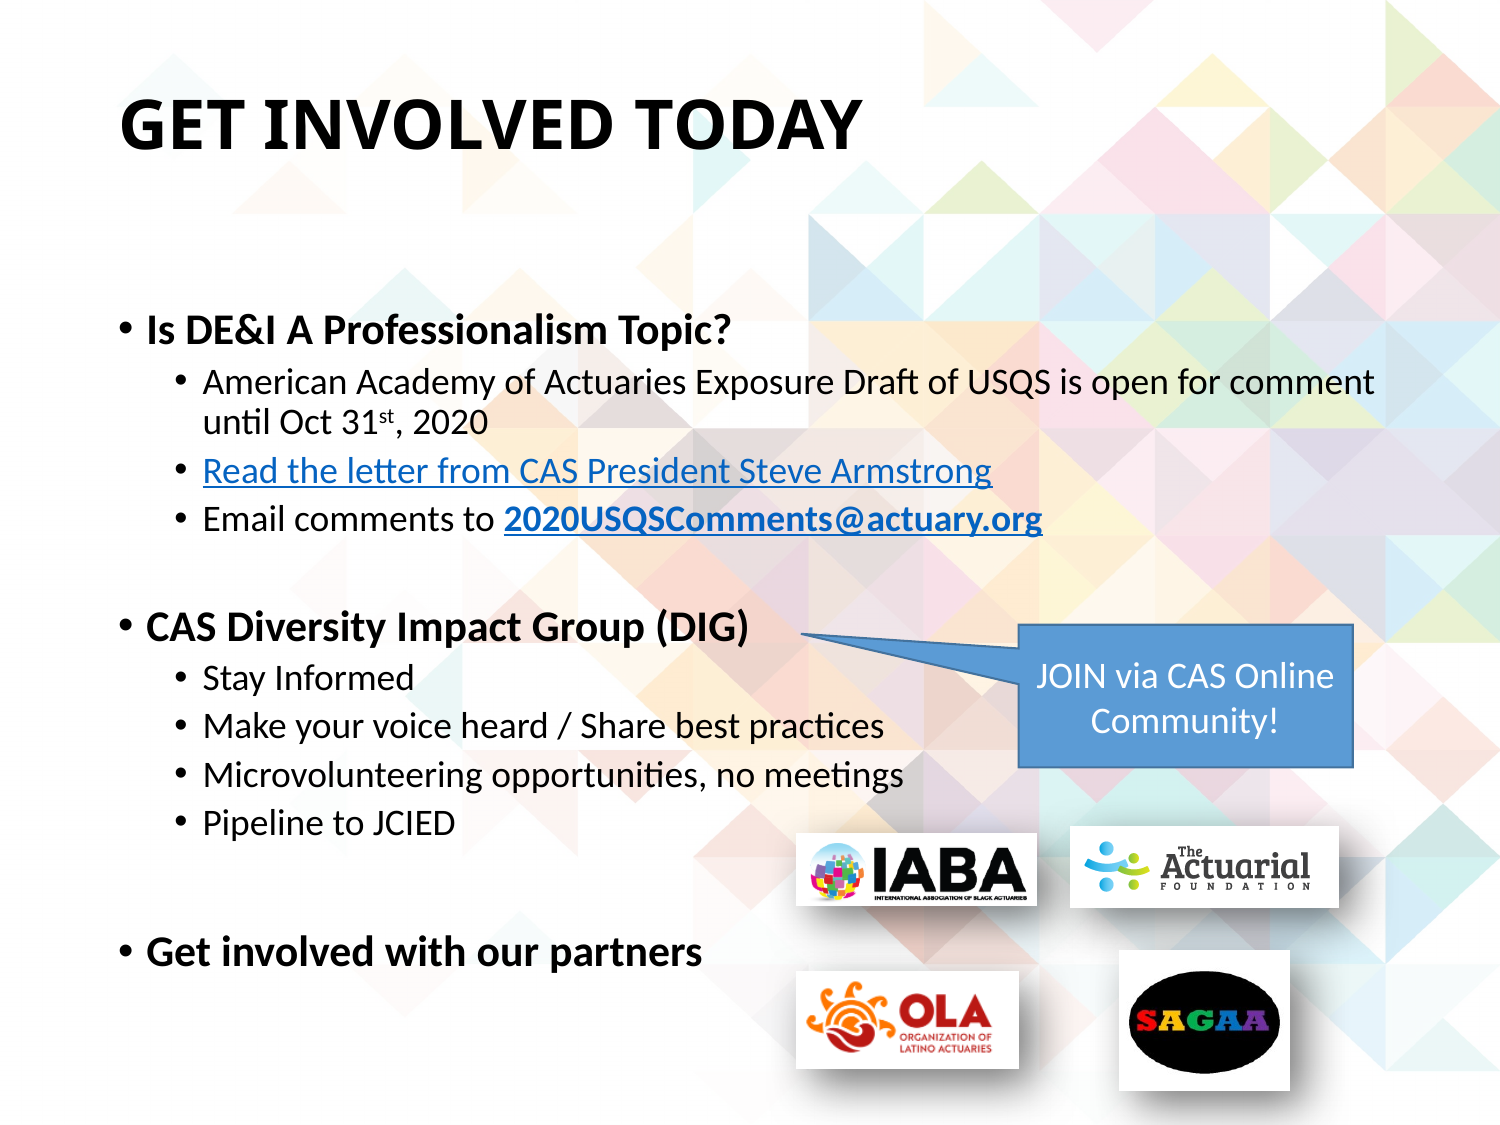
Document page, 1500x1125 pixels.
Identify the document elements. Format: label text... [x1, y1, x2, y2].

picture [796, 971, 1019, 1069]
text_box JOIN via CAS Online Community! [800, 623, 1354, 769]
picture [1119, 950, 1290, 1091]
picture [1070, 826, 1339, 908]
picture [796, 833, 1037, 906]
title GET INVOLVED TODAY [103, 59, 1397, 278]
list Is DE&I A Professionalism Topic? American Academy of Actuaries Exposure Draft of USQS is open for comment until Oct 31st, 2020 Read the letter from CAS President Steve Armstrong Email comments to 2020USQSComments@actuary.org CAS Diversity Impact Group (DIG) Stay Informed Make your voice heard / Share best practices Microvolunteering opportunities, no meetings Pipeline to JCIED Get involved with our partners [103, 299, 1397, 1014]
